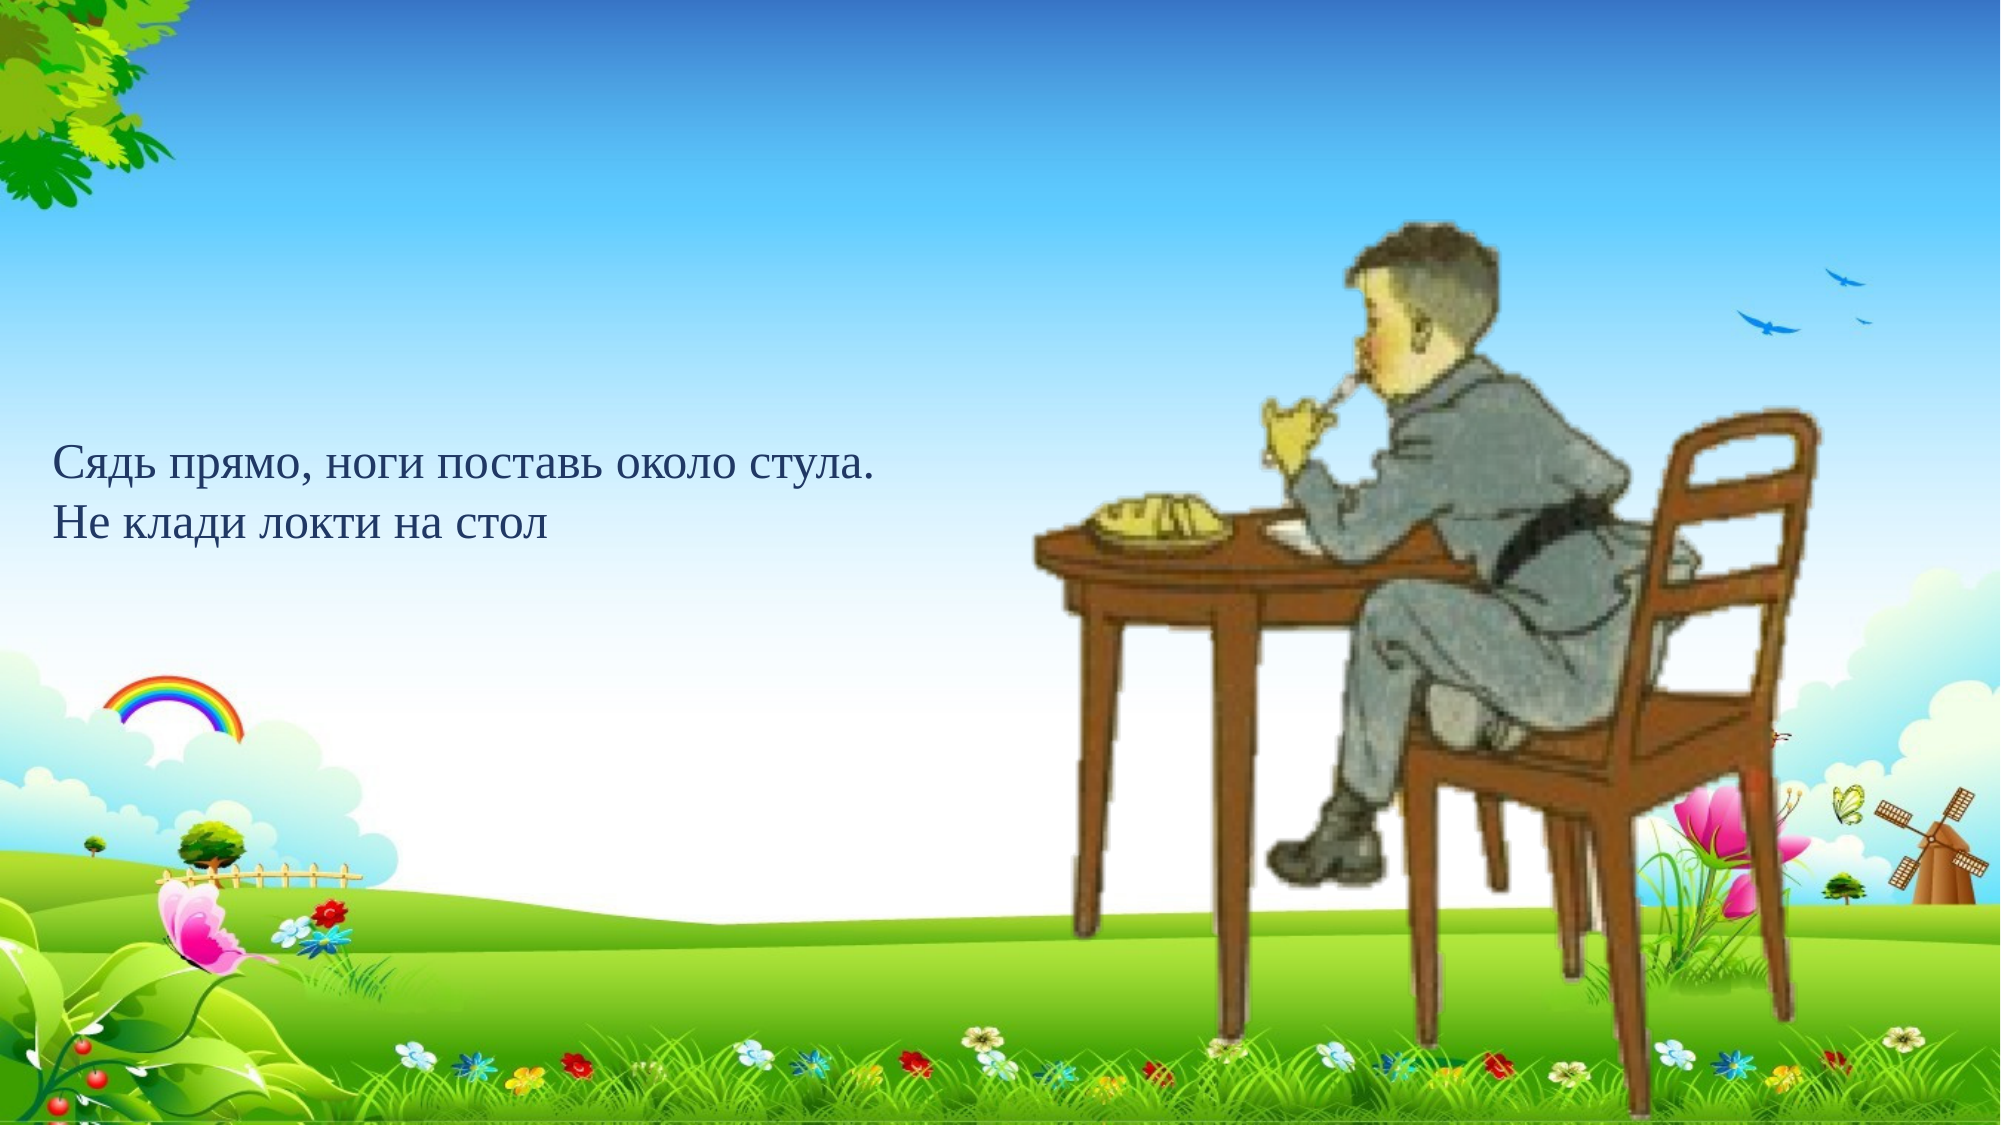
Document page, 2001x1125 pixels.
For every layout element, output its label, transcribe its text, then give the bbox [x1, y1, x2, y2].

text_box Сядь прямо, ноги поставь около стула. Не клади локти на стол [36, 304, 952, 673]
picture [0, 0, 2001, 1125]
